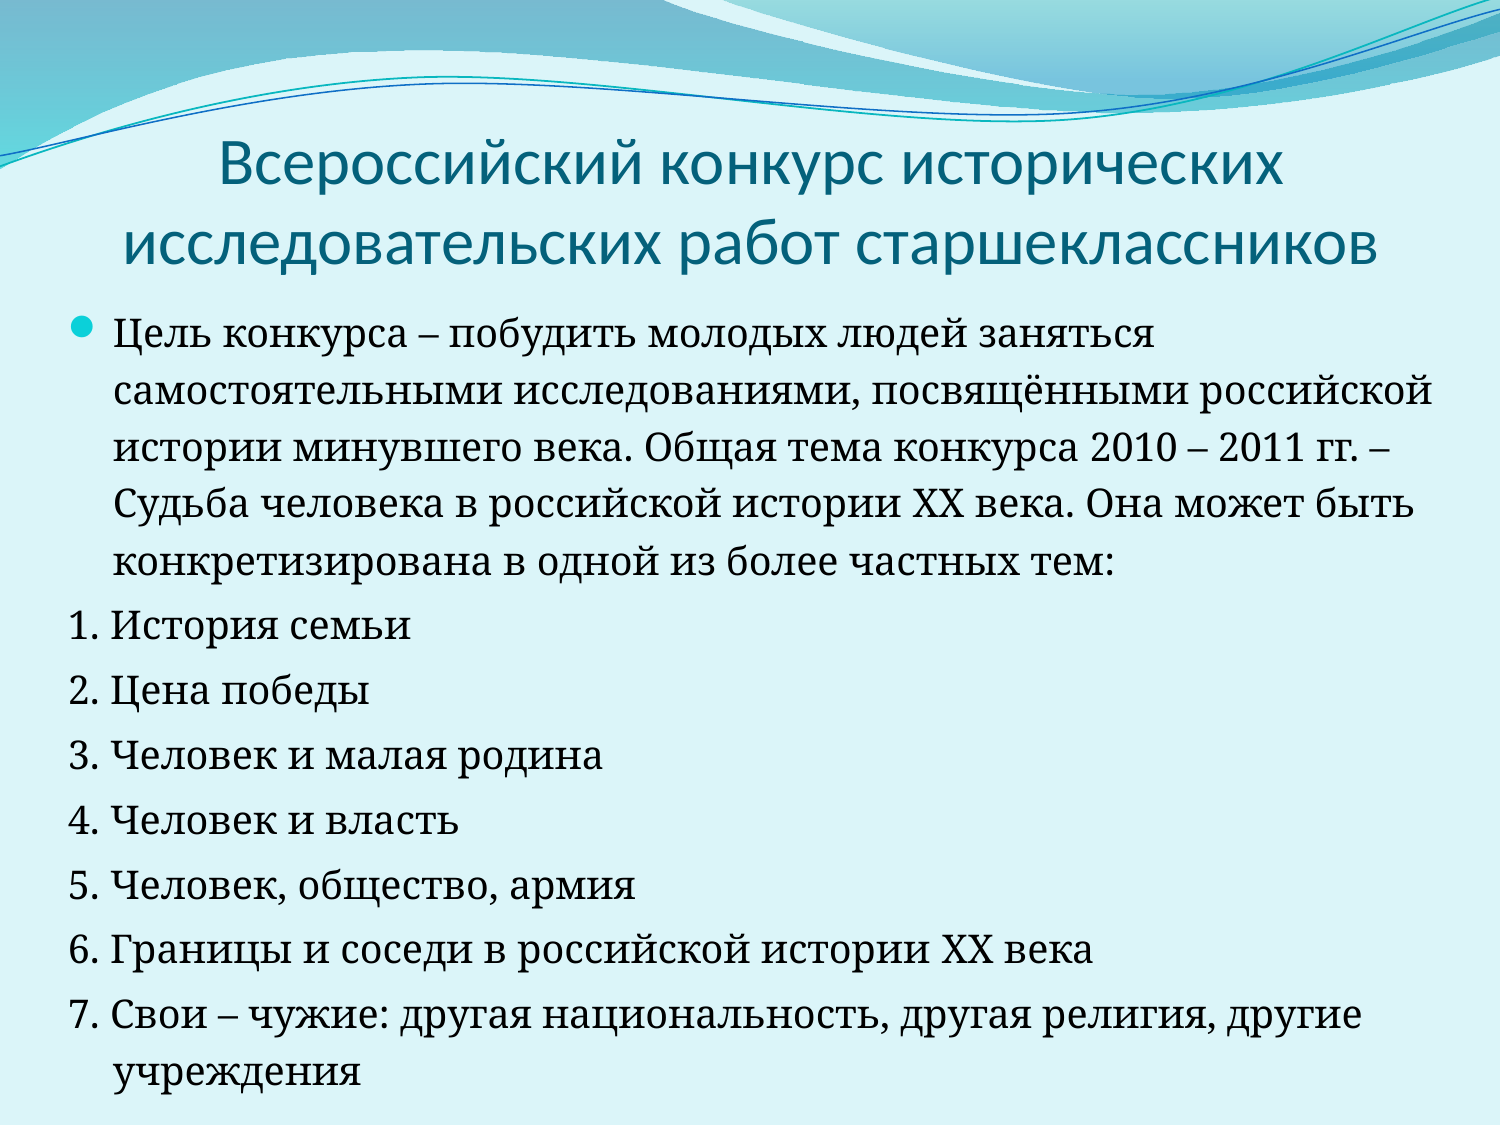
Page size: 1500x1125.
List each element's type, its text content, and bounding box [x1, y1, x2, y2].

title Всероссийский конкурс исторических исследовательских работ старшеклассников [76, 90, 1427, 278]
list Цель конкурса – побудить молодых людей заняться самостоятельными исследованиями, посвящёнными российской истории минувшего века. Общая тема конкурса 2010 – 2011 гг. – Судьба человека в российской истории XX века. Она может быть конкретизирована в одной из более частных тем: 1. История семьи 2. Цена победы 3. Человек и малая родина 4. Человек и власть 5. Человек, общество, армия 6. Границы и соседи в российской истории XX века 7. Свои – чужие: другая национальность, другая религия, другие учреждения [53, 290, 1459, 1083]
